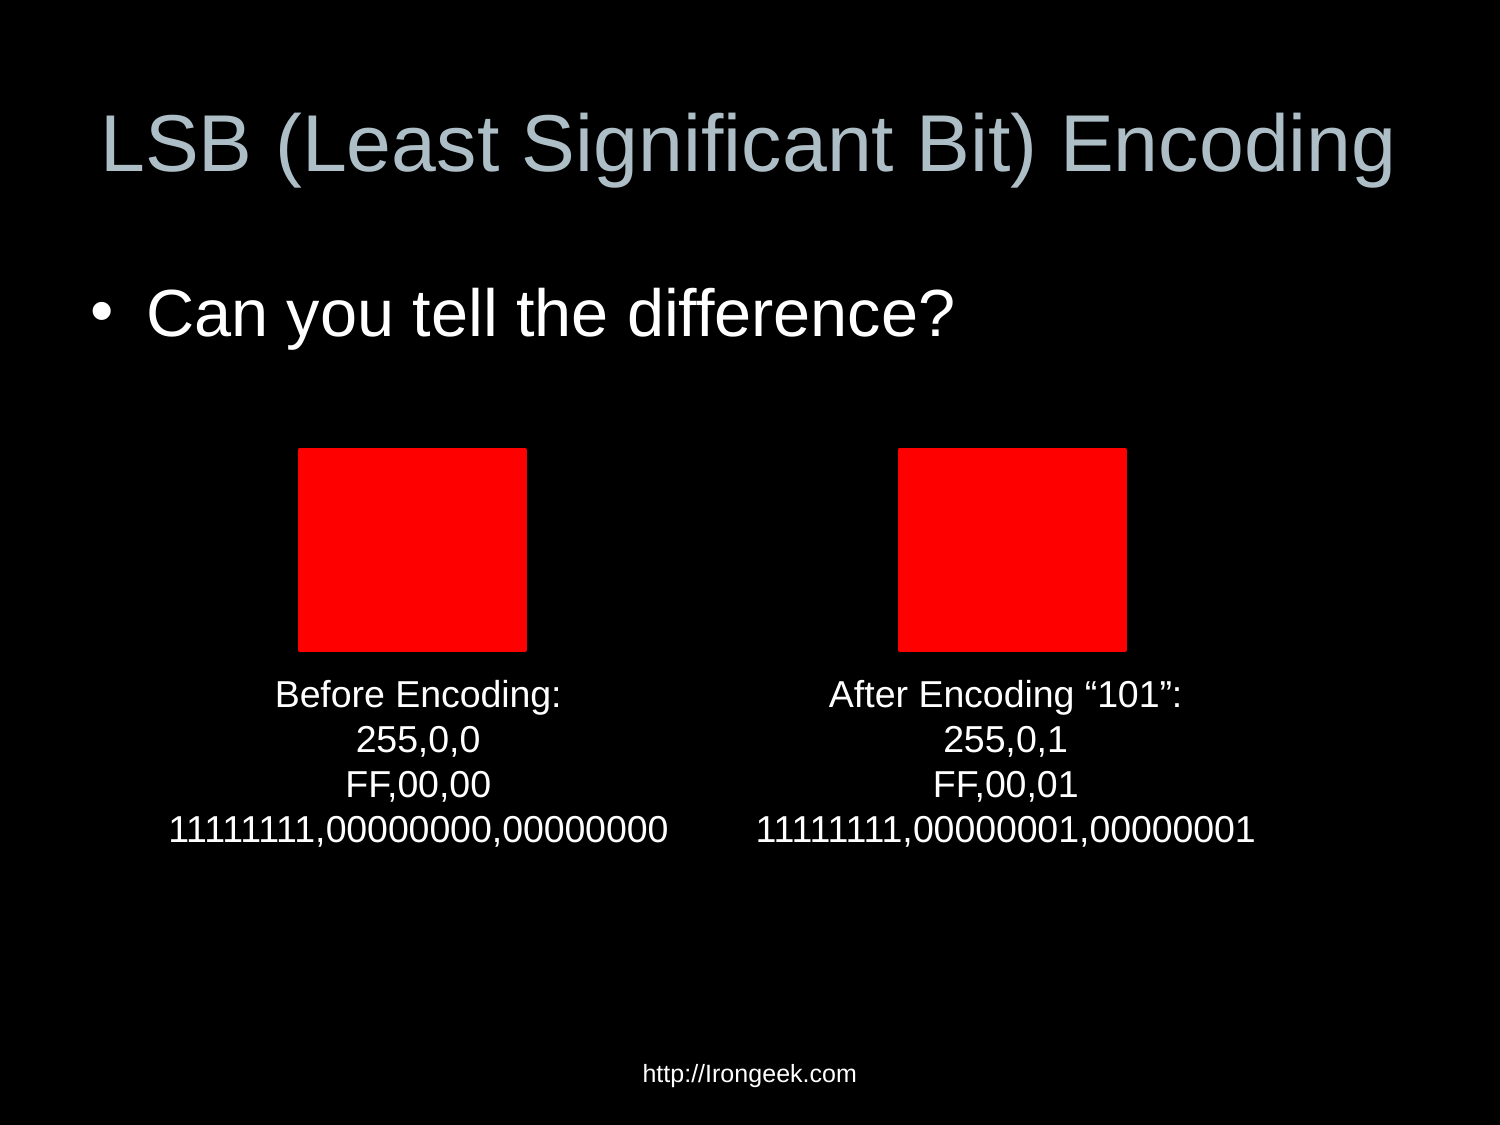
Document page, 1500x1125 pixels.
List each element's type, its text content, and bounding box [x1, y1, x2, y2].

footer http://Irongeek.com [512, 1042, 988, 1103]
text_box Before Encoding: 255,0,0 FF,00,00 11111111,00000000,00000000 [153, 662, 684, 858]
list Can you tell the difference? [75, 262, 1425, 1005]
text_box After Encoding “101”: 255,0,1 FF,00,01 11111111,00000001,00000001 [740, 662, 1271, 858]
text_box [298, 448, 527, 652]
title LSB (Least Significant Bit) Encoding [75, 45, 1425, 233]
text_box [898, 448, 1127, 652]
